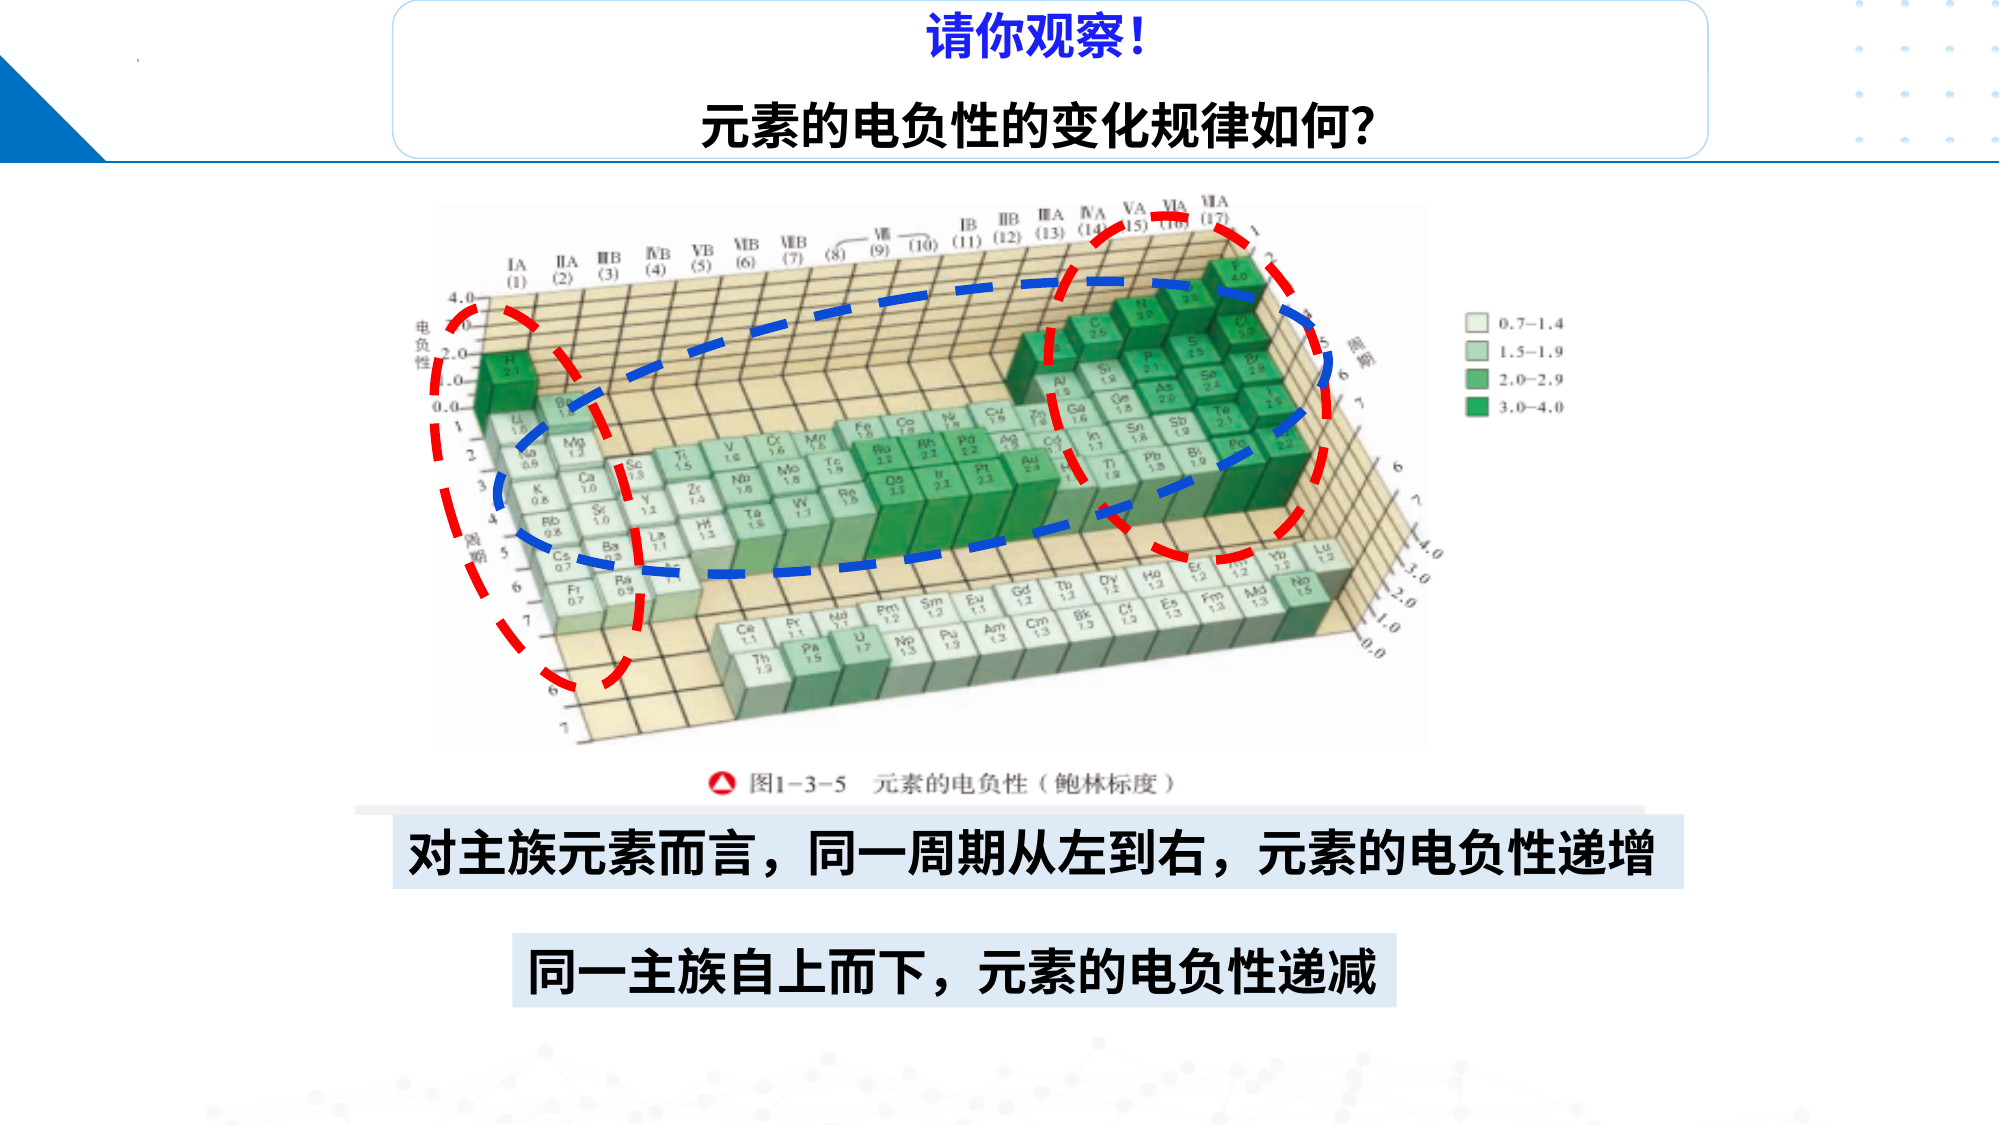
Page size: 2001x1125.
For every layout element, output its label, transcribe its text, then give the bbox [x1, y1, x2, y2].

picture [355, 181, 1645, 815]
text_box 同一主族自上而下，元素的电负性递减 [512, 932, 1397, 1008]
text_box 请你观察！ 元素的电负性的变化规律如何？ [392, 0, 1709, 159]
text_box 对主族元素而言，同一周期从左到右，元素的电负性递增 [392, 814, 1684, 890]
